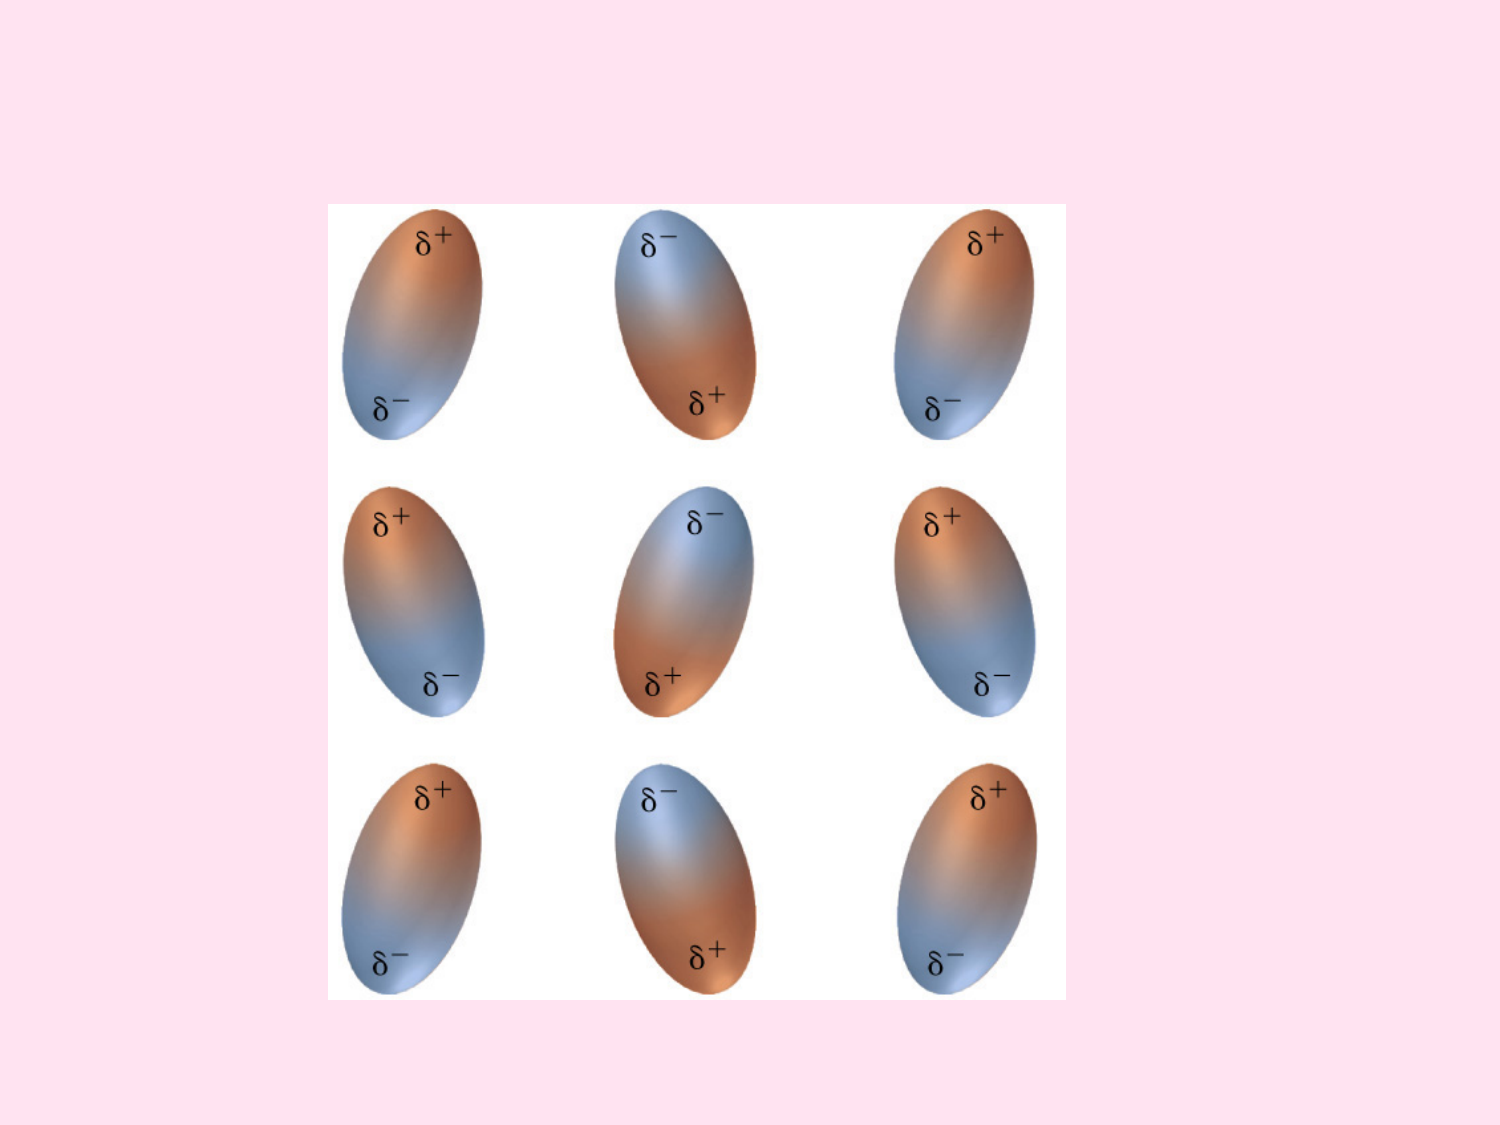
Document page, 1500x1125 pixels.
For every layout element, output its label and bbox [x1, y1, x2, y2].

picture [327, 204, 1066, 1001]
